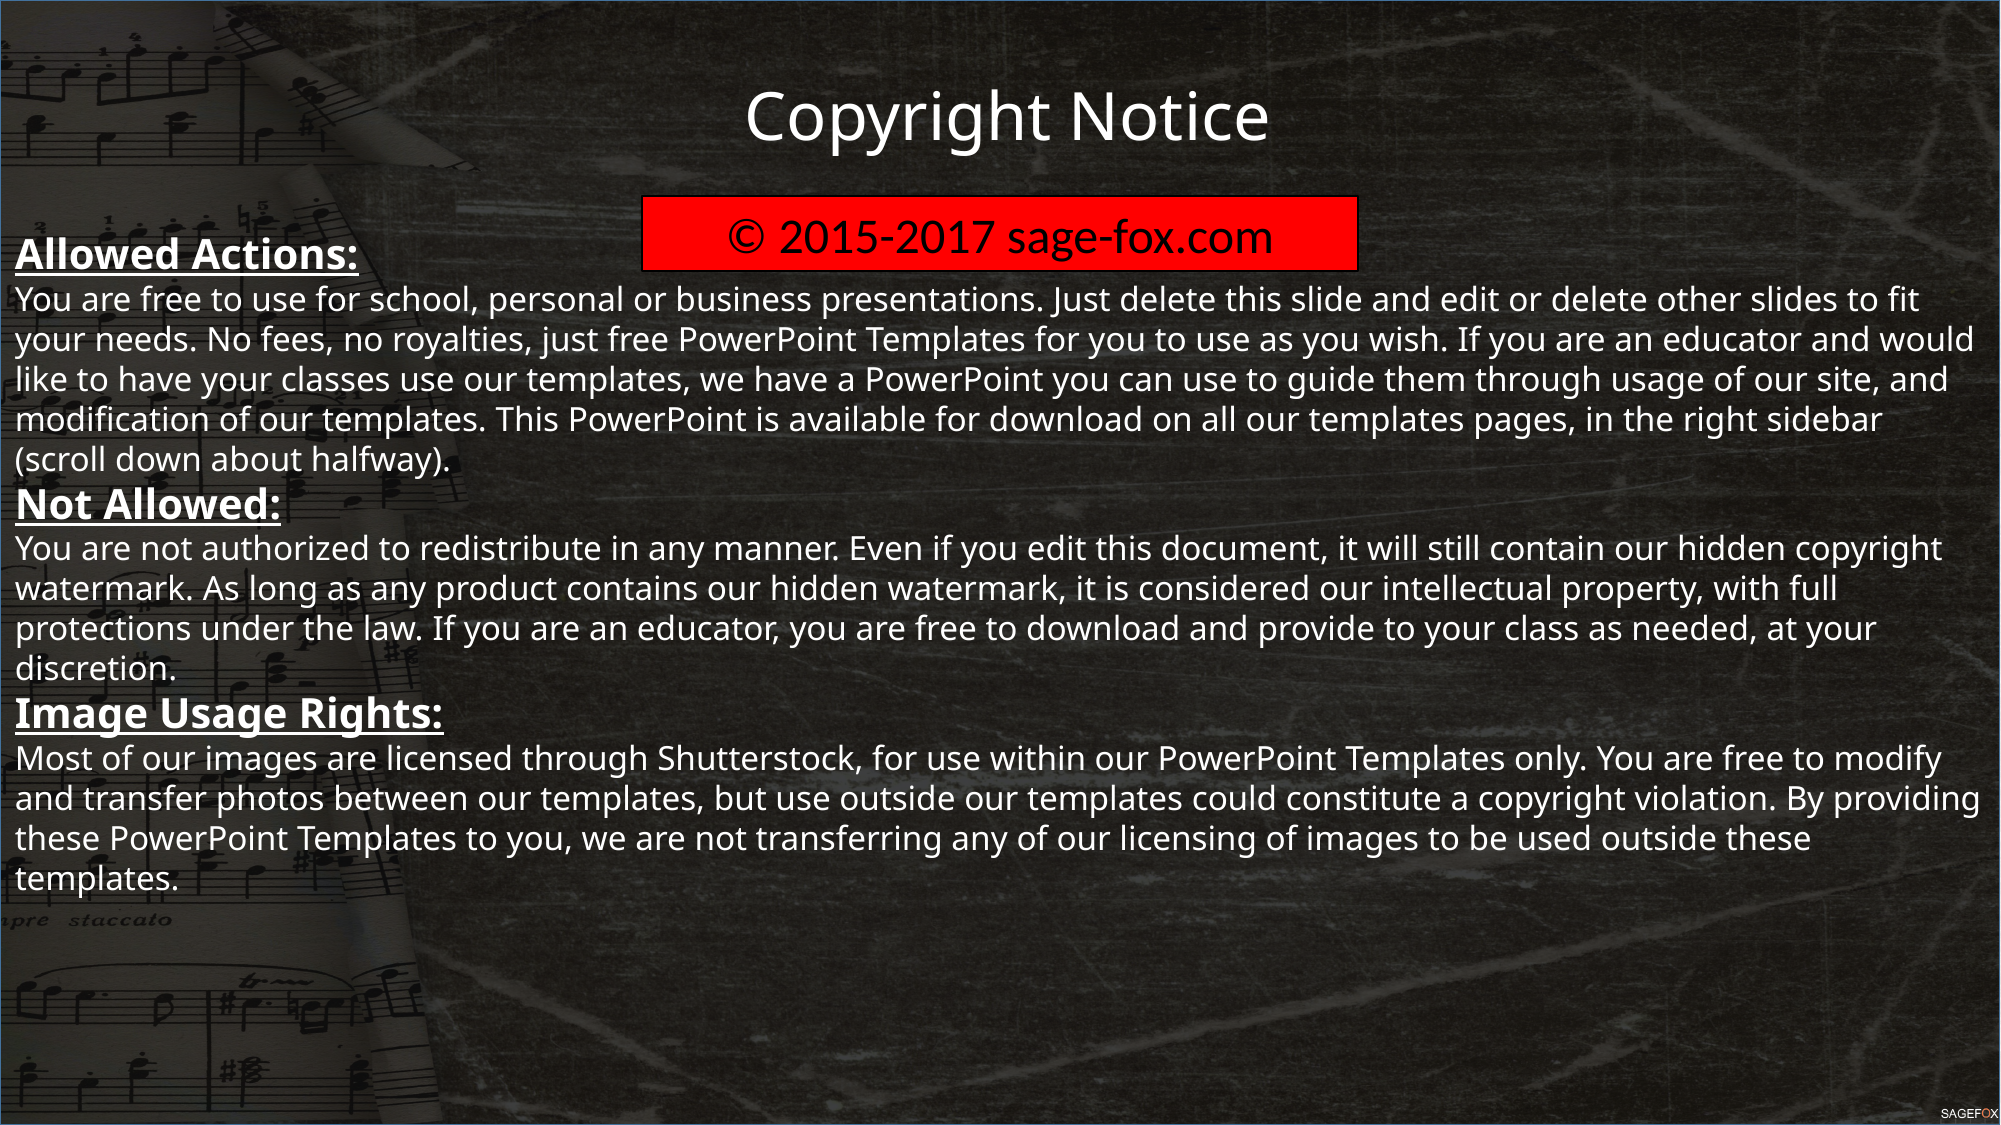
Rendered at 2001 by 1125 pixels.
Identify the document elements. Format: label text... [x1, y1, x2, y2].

text_box © 2015-2017 sage-fox.com [641, 196, 1358, 272]
text_box Allowed Actions: You are free to use for school, personal or business presentations. Just delete this slide and edit or delete other slides to fit your needs. No fees, no royalties, just free PowerPoint Templates for you to use as you wish. If you are an educator and would like to have your classes use our templates, we have a PowerPoint you can use to guide them through usage of our site, and modification of our templates. This PowerPoint is available for download on all our templates pages, in the right sidebar (scroll down about halfway). Not Allowed: You are not authorized to redistribute in any manner. Even if you edit this document, it will still contain our hidden copyright watermark. As long as any product contains our hidden watermark, it is considered our intellectual property, with full protections under the law. If you are an educator, you are free to download and provide to your class as needed, at your discretion. Image Usage Rights: Most of our images are licensed through Shutterstock, for use within our PowerPoint Templates only. You are free to modify and transfer photos between our templates, but use outside our templates could constitute a copyright violation. By providing these PowerPoint Templates to you, we are not transferring any of our licensing of images to be used outside these templates. [0, 0, 2000, 1125]
title Copyright Notice [493, 60, 1524, 178]
